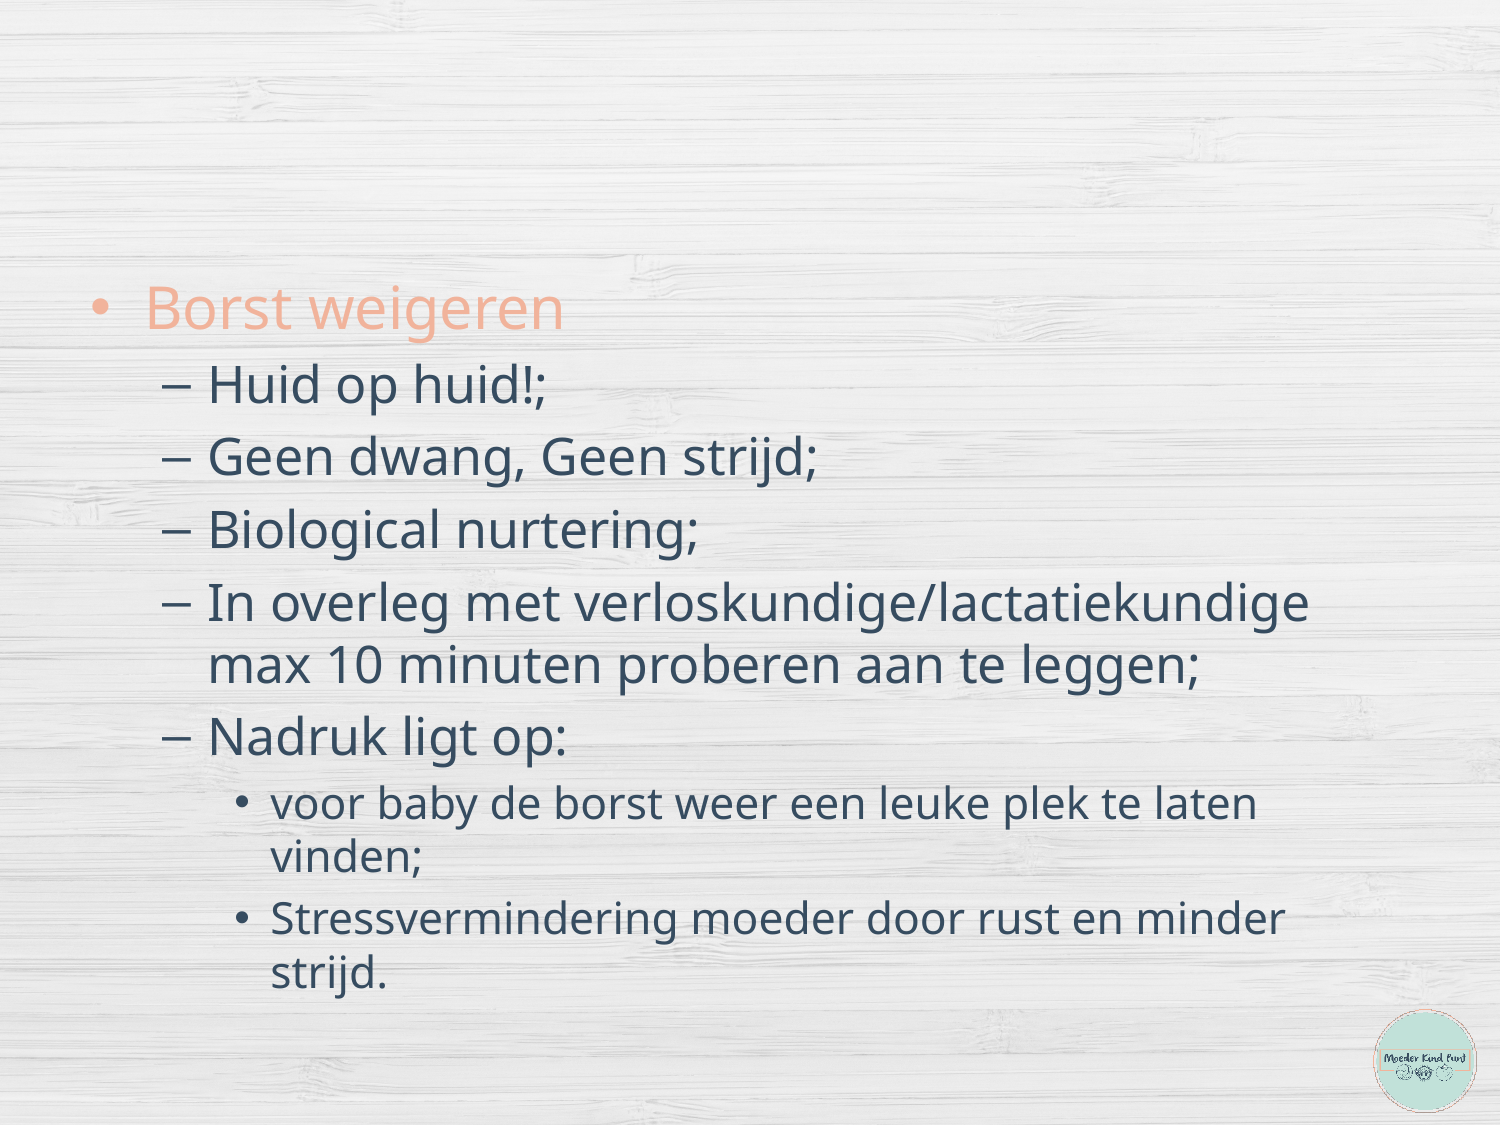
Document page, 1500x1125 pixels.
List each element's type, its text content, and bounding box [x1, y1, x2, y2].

list Borst weigeren Huid op huid!; Geen dwang, Geen strijd; Biological nurtering; In overleg met verloskundige/lactatiekundige max 10 minuten proberen aan te leggen; Nadruk ligt op: voor baby de borst weer een leuke plek te laten vinden; Stressvermindering moeder door rust en minder strijd. [75, 262, 1425, 1005]
picture [0, 0, 1500, 1125]
